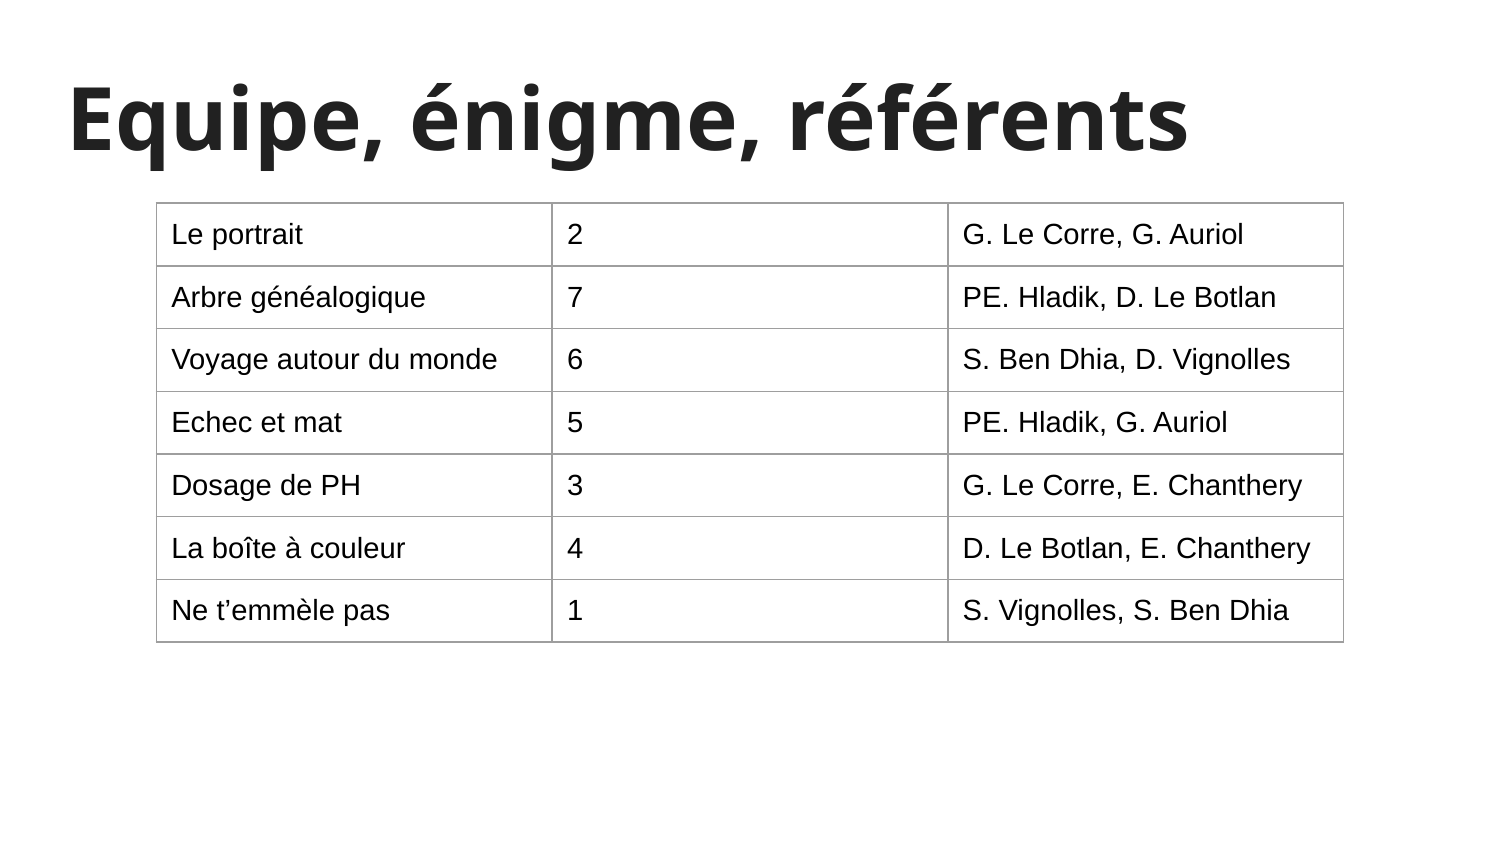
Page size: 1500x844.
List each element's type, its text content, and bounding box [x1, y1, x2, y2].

table_header 2 [553, 204, 947, 265]
table_cell 1 [553, 580, 947, 641]
table_cell S. Ben Dhia, D. Vignolles [949, 329, 1343, 391]
table_cell PE. Hladik, D. Le Botlan [949, 267, 1343, 328]
table_cell La boîte à couleur [157, 517, 551, 579]
table_cell 3 [553, 455, 947, 516]
table_cell D. Le Botlan, E. Chanthery [949, 517, 1343, 579]
table_cell 4 [553, 517, 947, 579]
table_cell 7 [553, 267, 947, 328]
table_cell Dosage de PH [157, 455, 551, 516]
title Equipe, énigme, référents [51, 48, 1449, 180]
table_cell Arbre généalogique [157, 267, 551, 328]
table_cell 6 [553, 329, 947, 391]
table_cell PE. Hladik, G. Auriol [949, 392, 1343, 453]
table_cell Voyage autour du monde [157, 329, 551, 391]
table_cell G. Le Corre, E. Chanthery [949, 455, 1343, 516]
table_cell 5 [553, 392, 947, 453]
table_cell Ne t’emmèle pas [157, 580, 551, 641]
table_cell Echec et mat [157, 392, 551, 453]
table_cell S. Vignolles, S. Ben Dhia [949, 580, 1343, 641]
table_header Le portrait [157, 204, 551, 265]
table_header G. Le Corre, G. Auriol [949, 204, 1343, 265]
